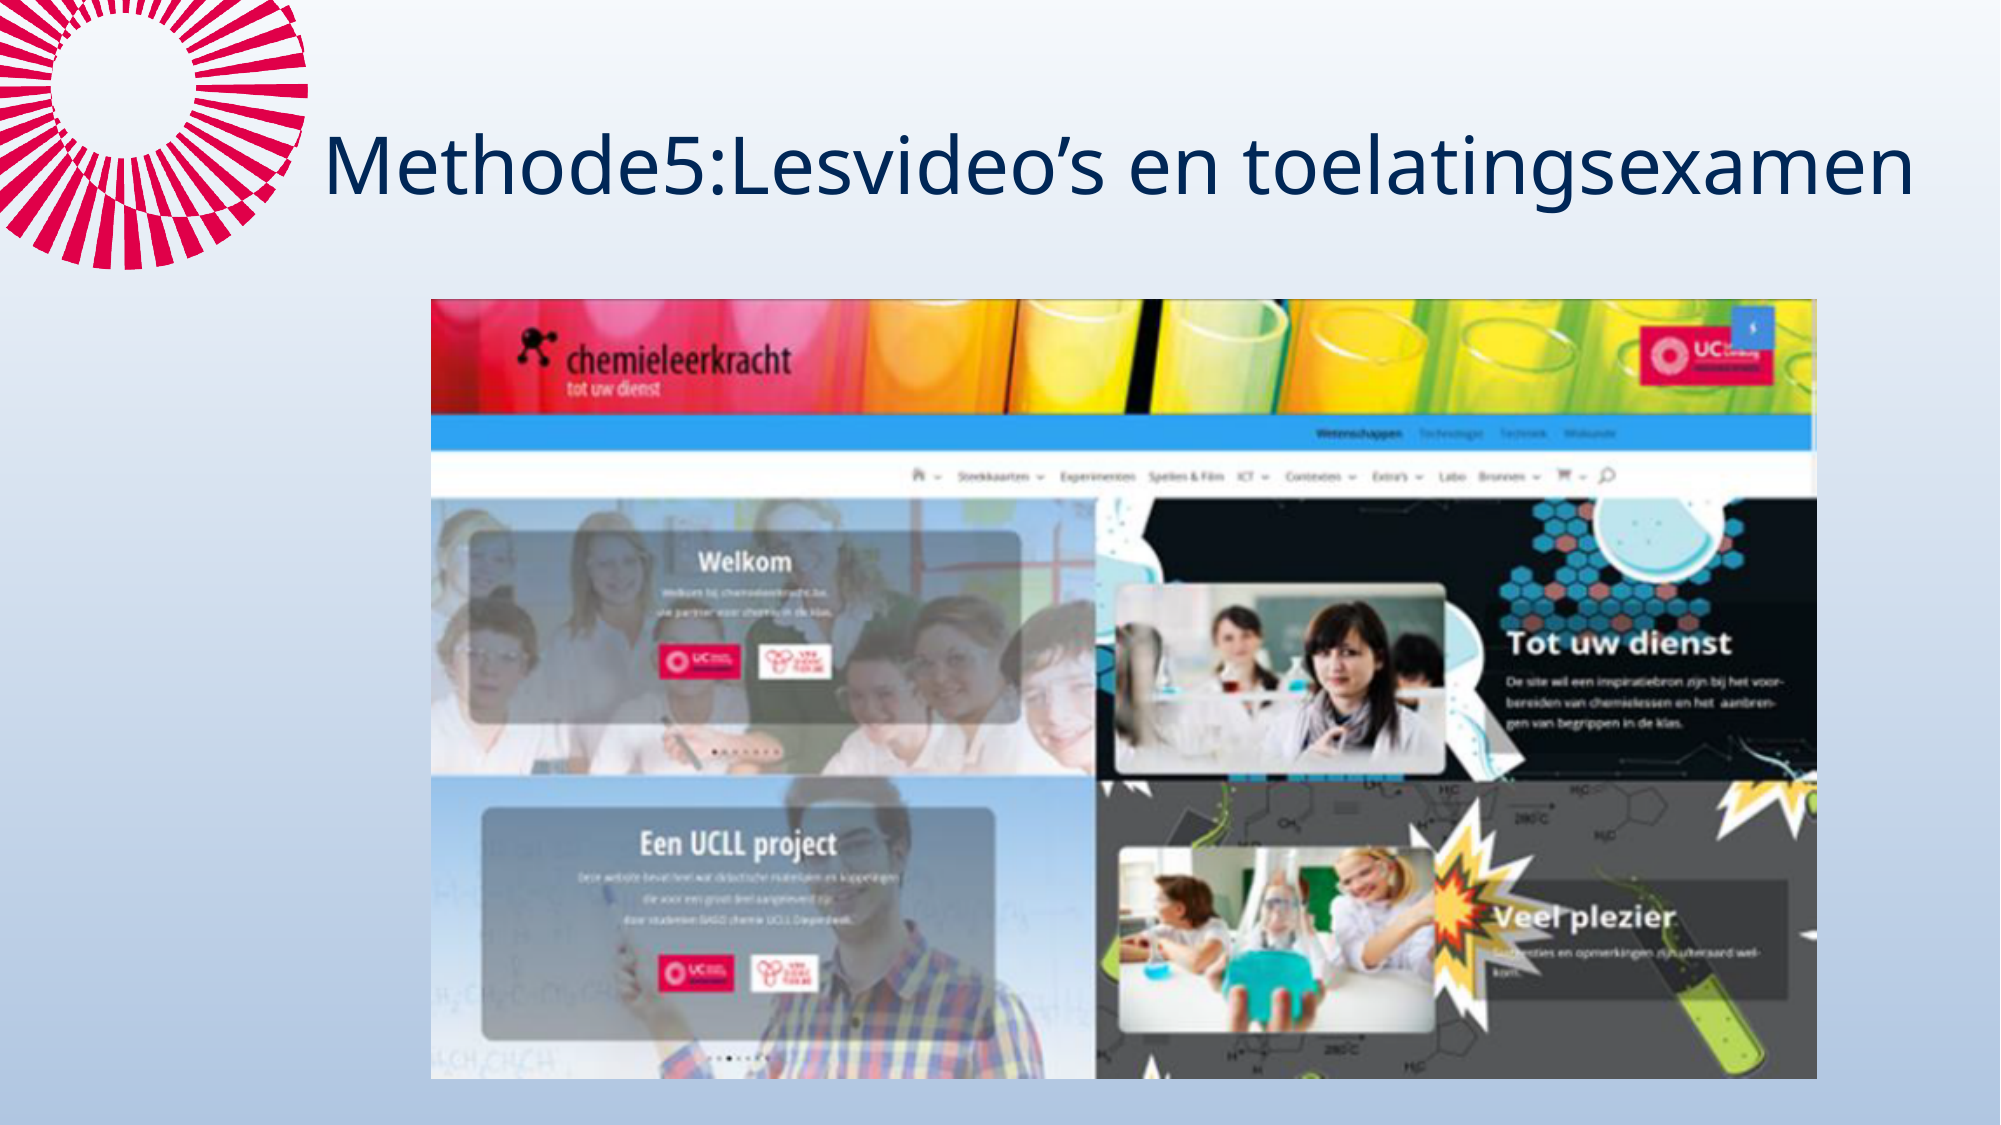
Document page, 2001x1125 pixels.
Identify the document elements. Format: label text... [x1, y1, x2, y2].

picture [0, 0, 308, 270]
picture [430, 299, 1817, 1079]
title Methode5:Lesvideo’s en toelatingsexamen [307, 59, 1940, 271]
